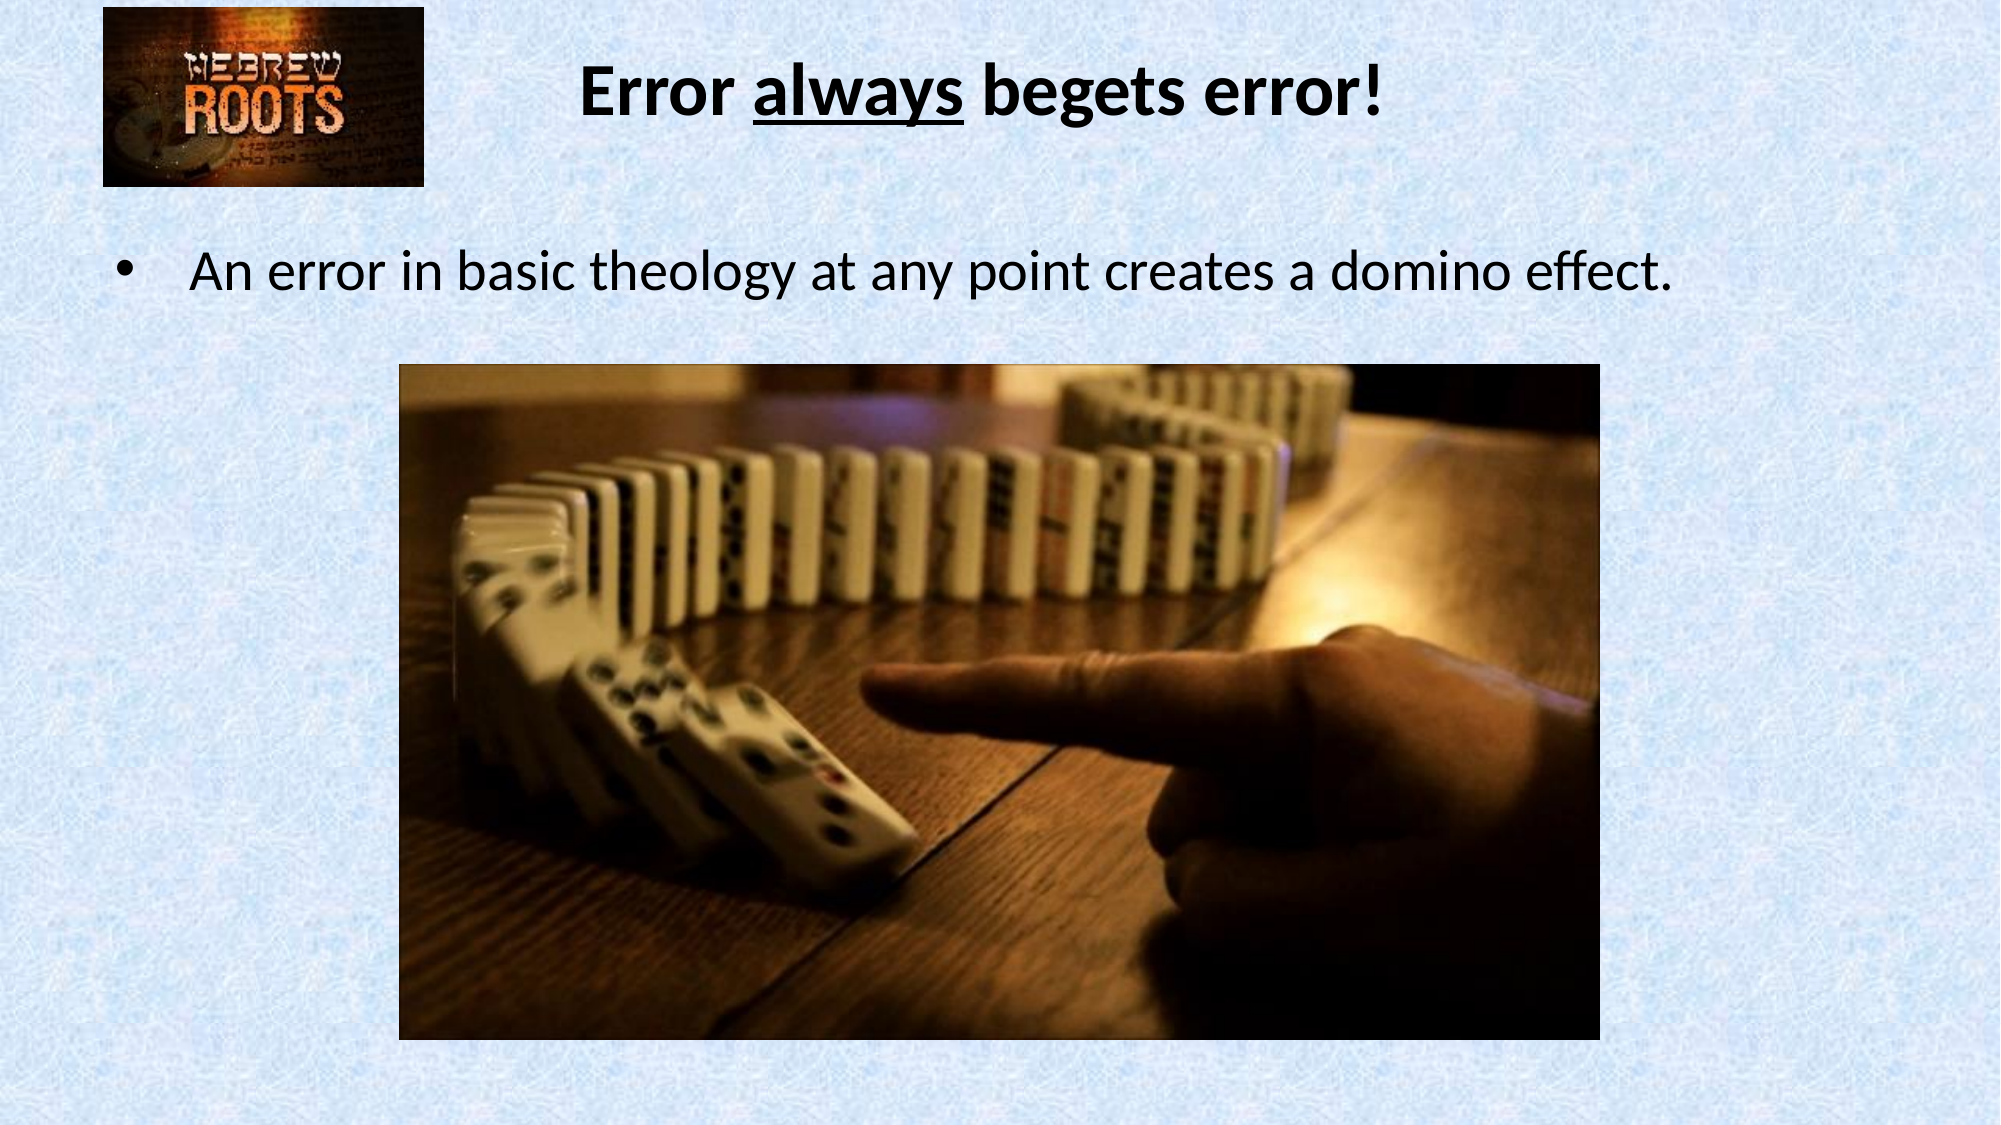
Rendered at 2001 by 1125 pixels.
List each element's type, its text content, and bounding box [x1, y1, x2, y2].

title Error always begets error! [424, 33, 1647, 138]
list An error in basic theology at any point creates a domino effect. [99, 224, 1900, 369]
picture [0, 0, 2001, 1125]
